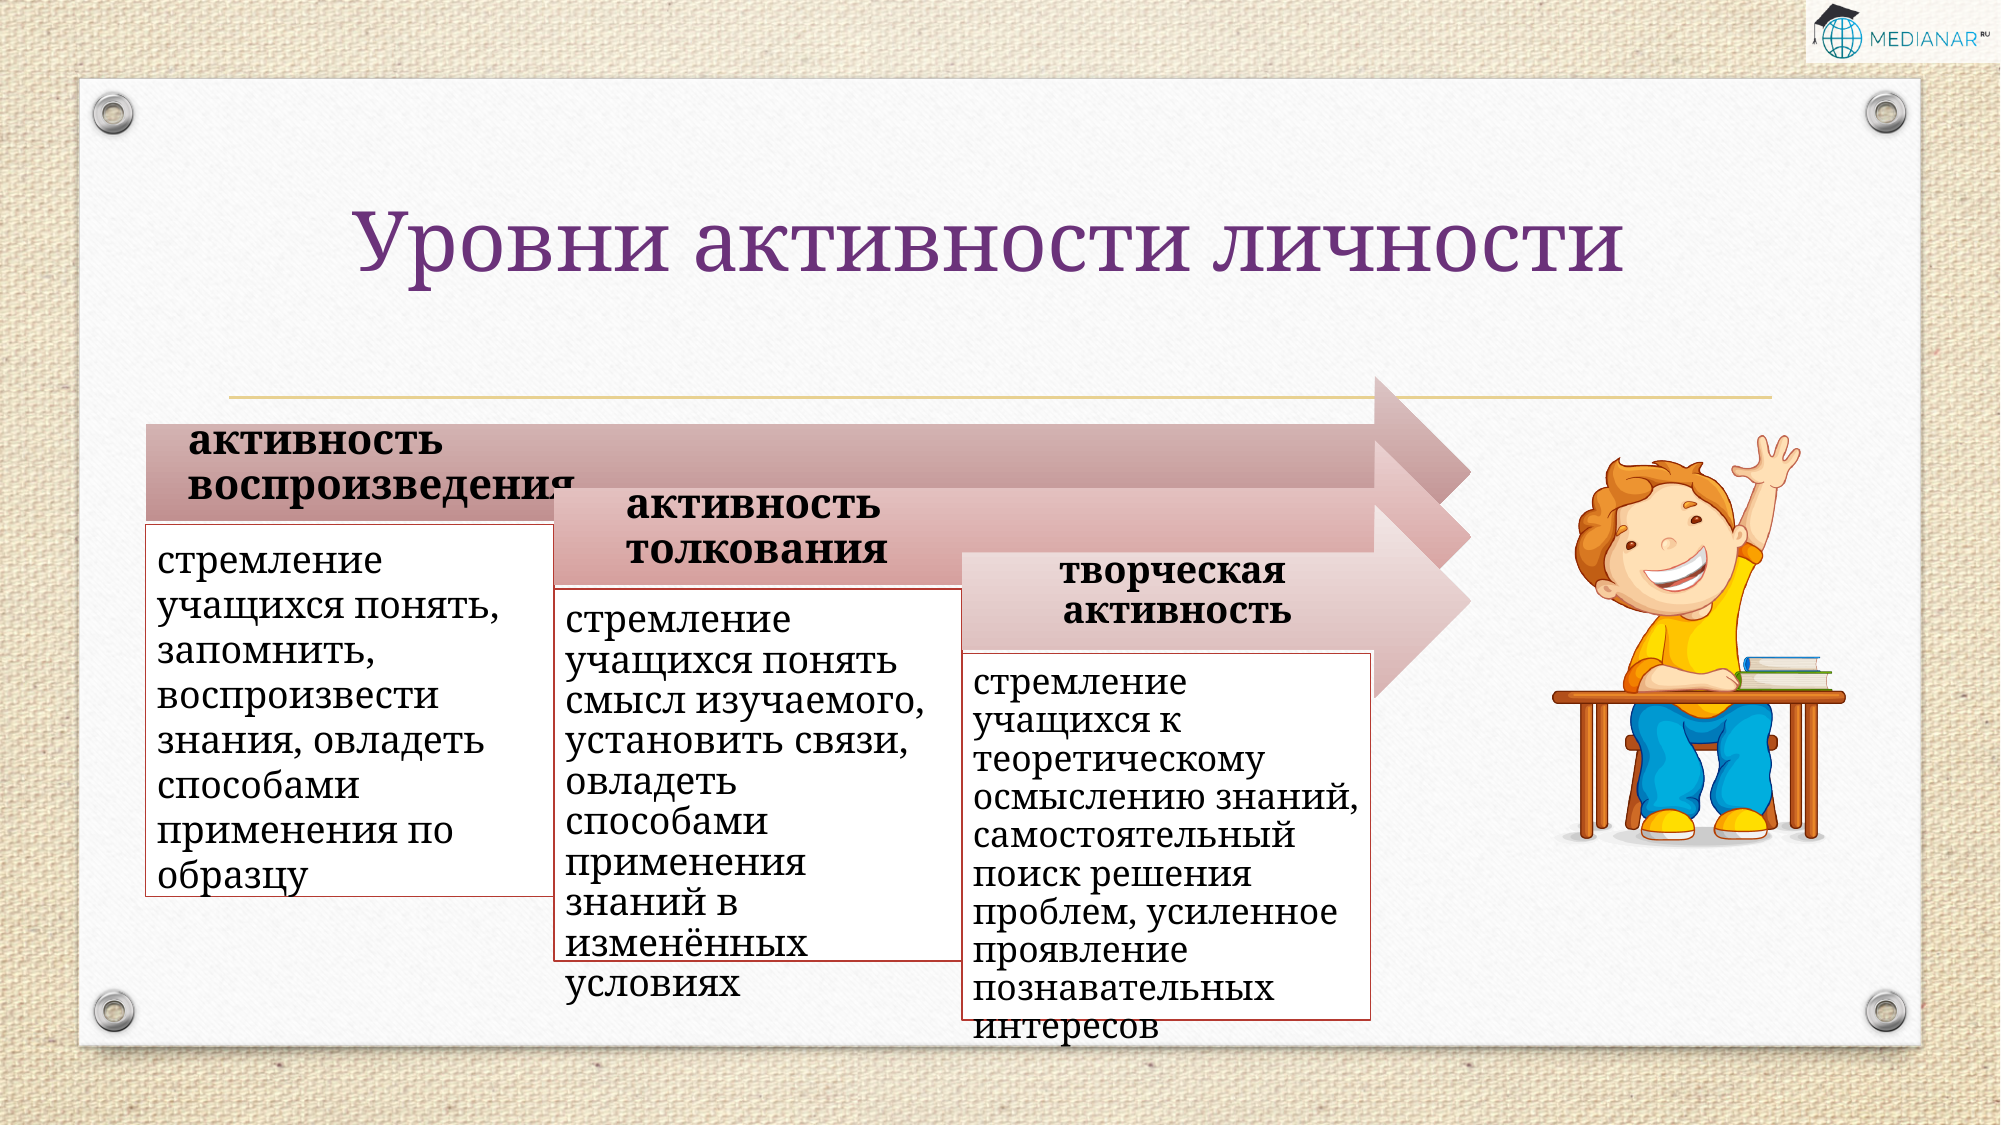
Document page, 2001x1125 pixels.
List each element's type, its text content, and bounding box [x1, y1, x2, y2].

picture [0, 0, 2001, 1125]
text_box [141, 343, 1476, 1053]
text_box Уровни активности личности [76, 78, 1923, 399]
